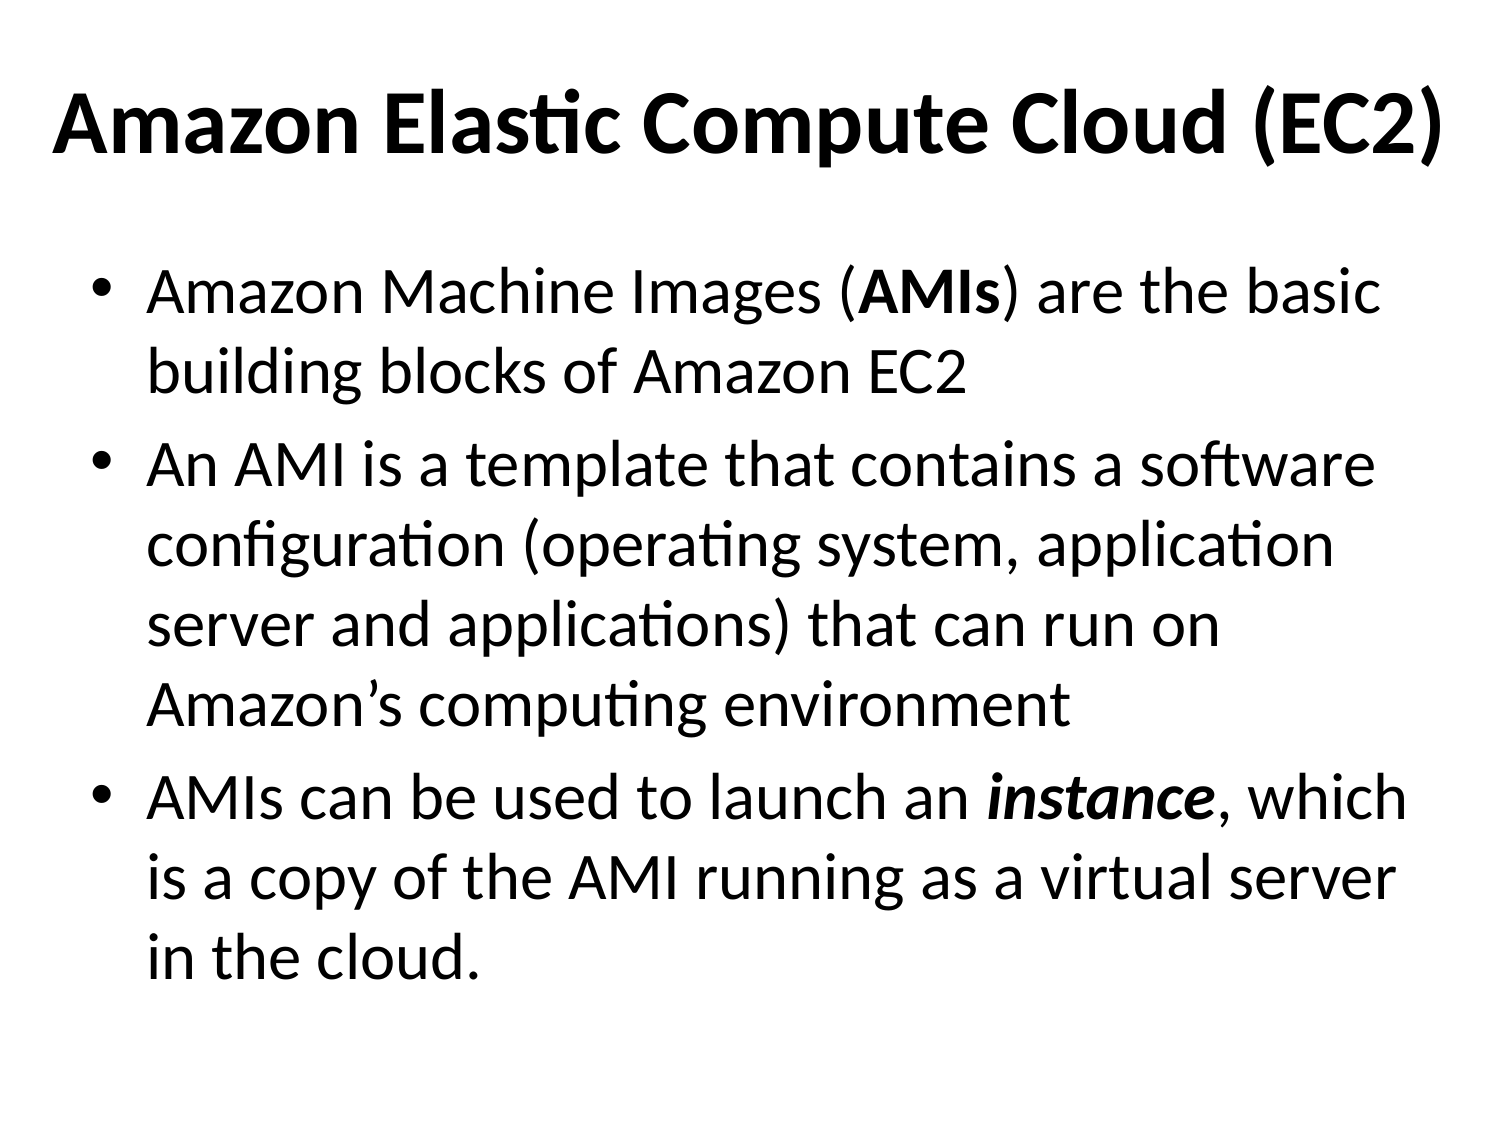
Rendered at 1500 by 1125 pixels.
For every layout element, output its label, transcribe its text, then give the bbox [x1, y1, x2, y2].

list Amazon Machine Images (AMIs) are the basic building blocks of Amazon EC2 An AMI is a template that contains a software configuration (operating system, application server and applications) that can run on Amazon’s computing environment AMIs can be used to launch an instance, which is a copy of the AMI running as a virtual server in the cloud. [75, 238, 1425, 1106]
title Amazon Elastic Compute Cloud (EC2) [0, 22, 1500, 211]
